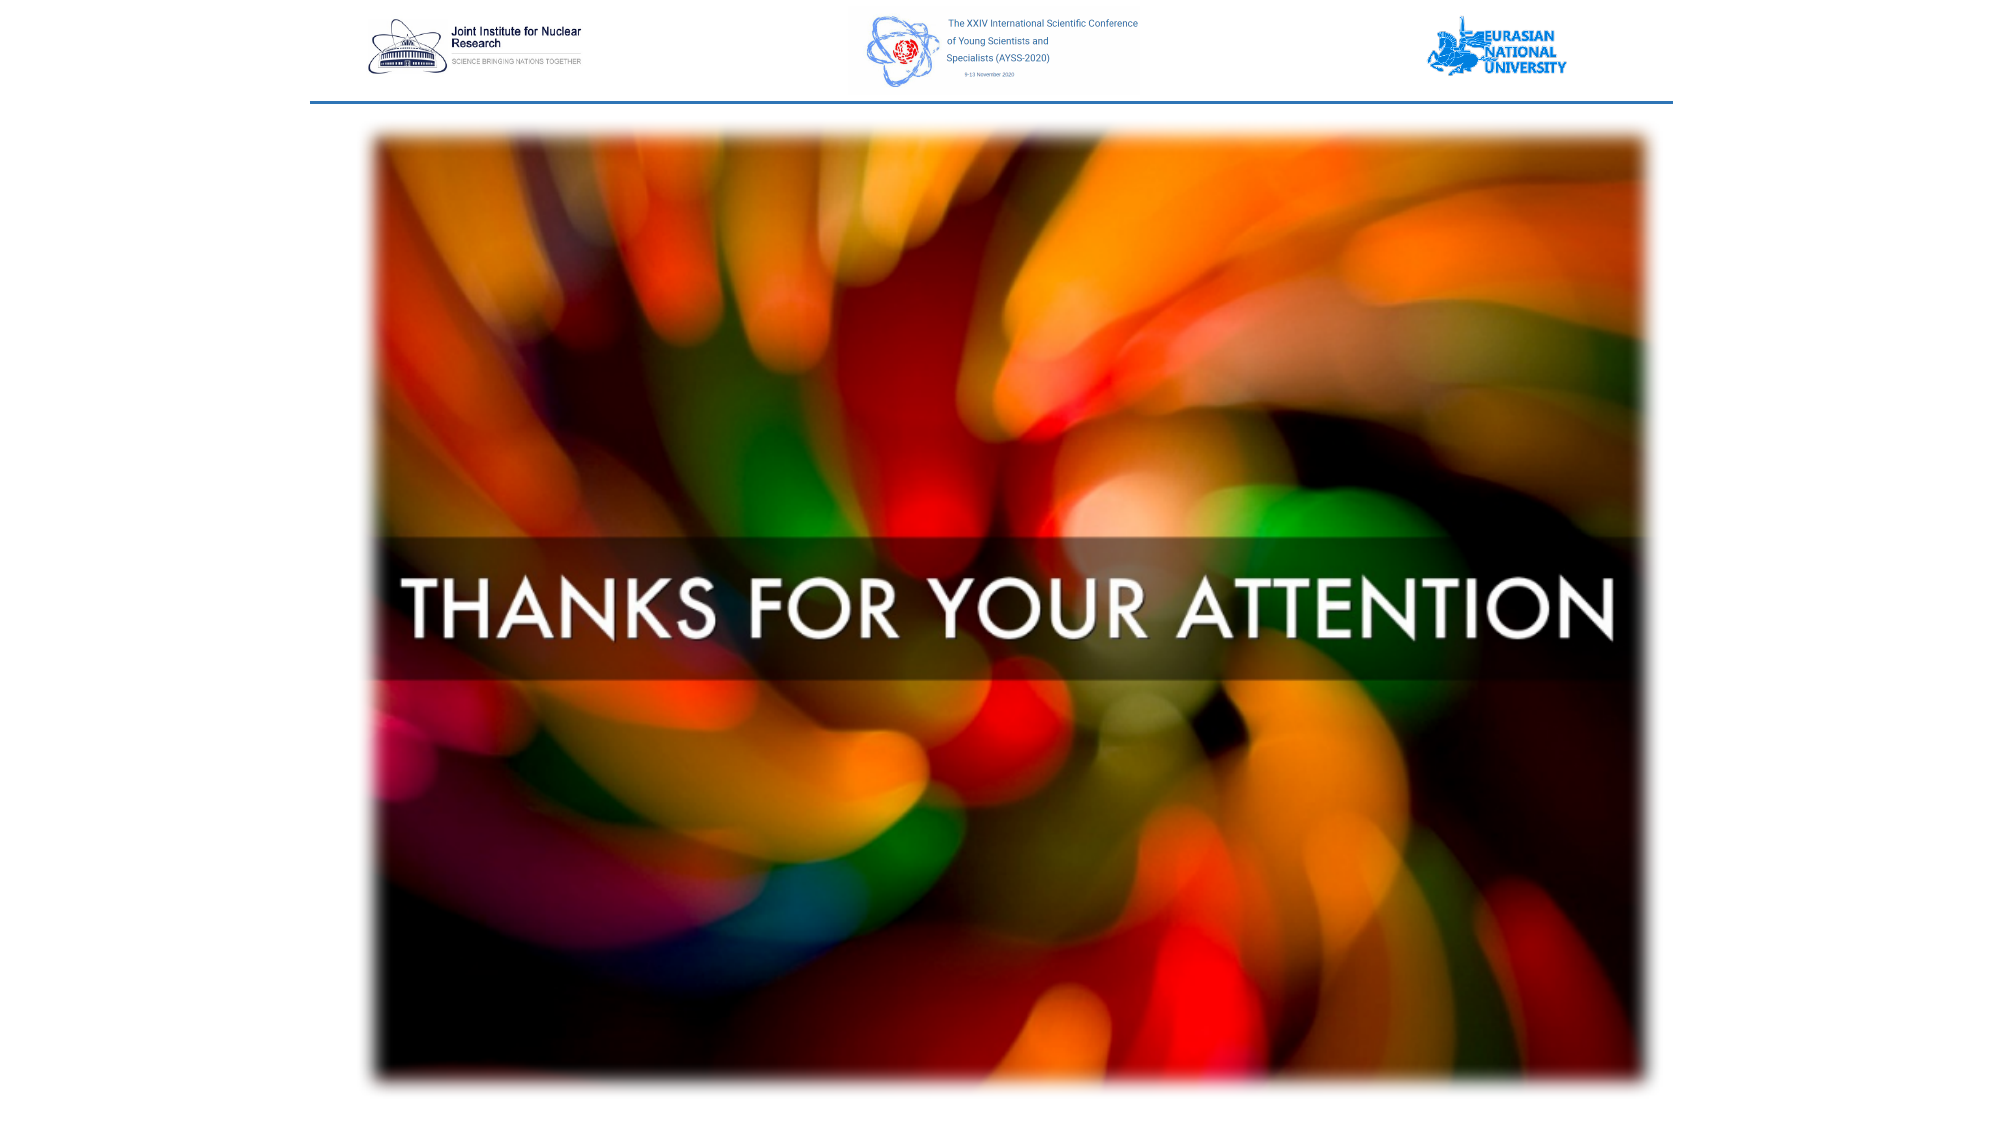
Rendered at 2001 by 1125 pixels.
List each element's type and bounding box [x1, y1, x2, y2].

list [357, 119, 1663, 1099]
picture [1426, 15, 1567, 76]
picture [365, 13, 585, 85]
picture [847, 6, 1140, 95]
